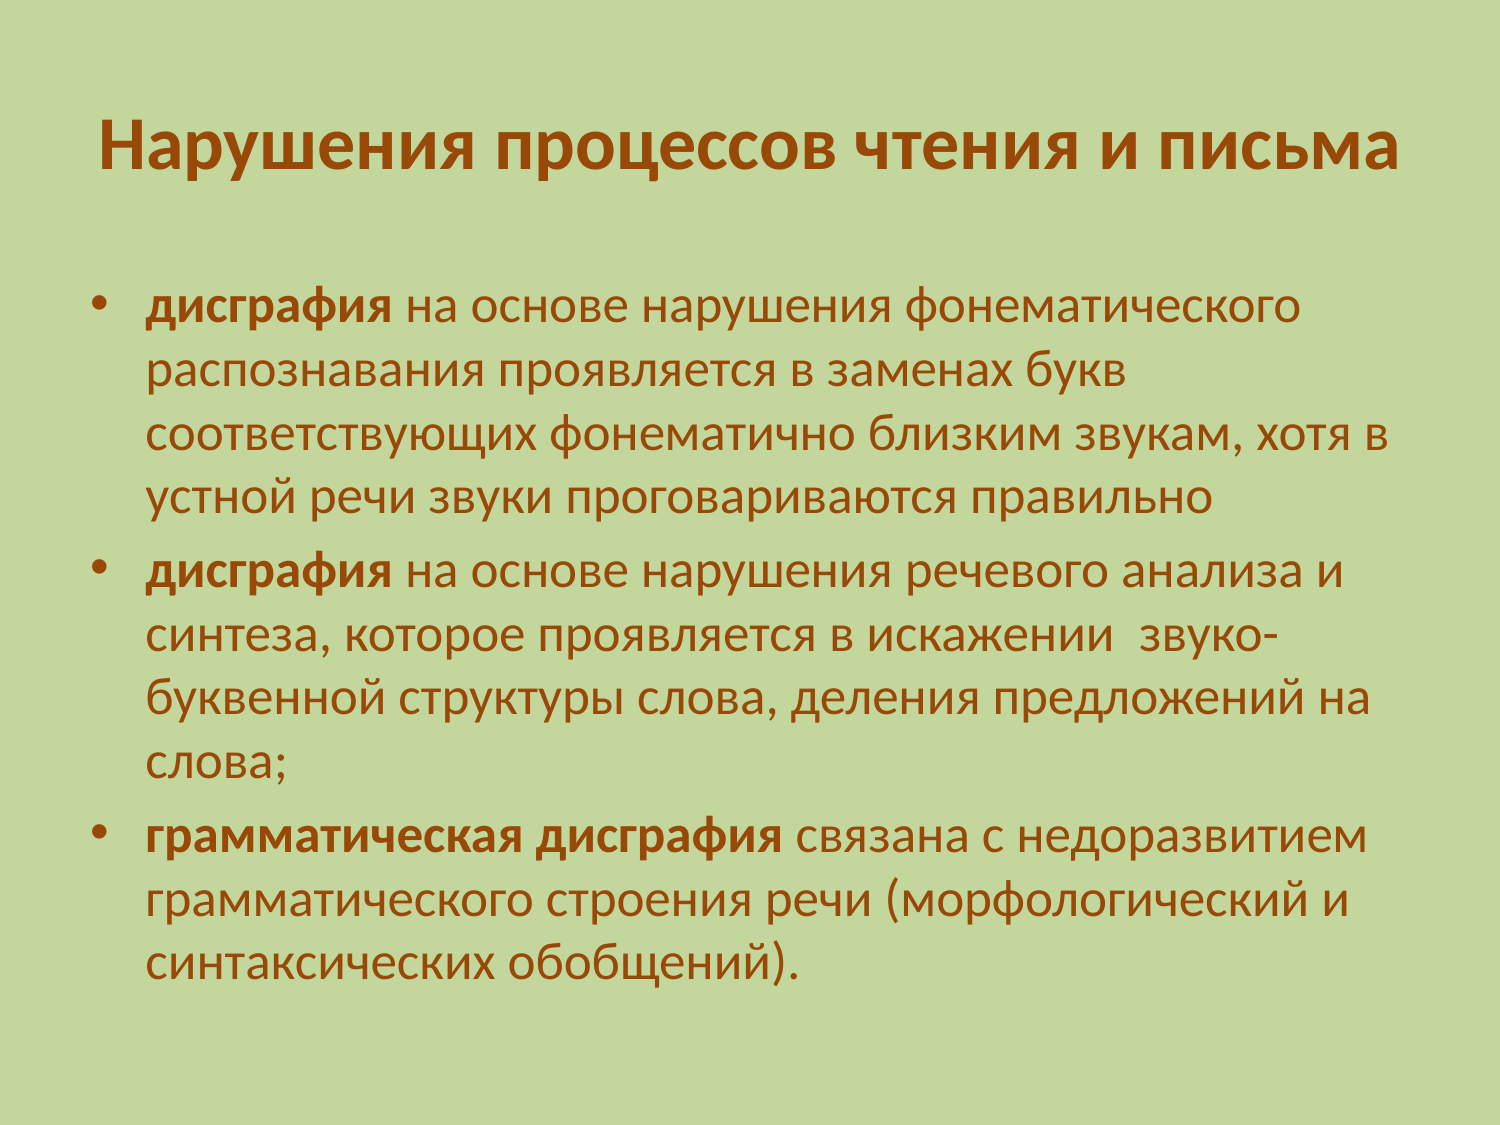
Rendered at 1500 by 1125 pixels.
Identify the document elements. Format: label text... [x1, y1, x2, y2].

title Нарушения процессов чтения и письма [75, 45, 1425, 233]
list дисграфия на основе нарушения фонематического распознавания проявляется в заменах букв соответствующих фонематично близким звукам, хотя в устной речи звуки проговариваются правильно дисграфия на основе нарушения речевого анализа и синтеза, которое проявляется в искажении звуко-буквенной структуры слова, деления предложений на слова; грамматическая дисграфия связана с недоразвитием грамматического строения речи (морфологический и синтаксических обобщений). [75, 262, 1425, 1005]
